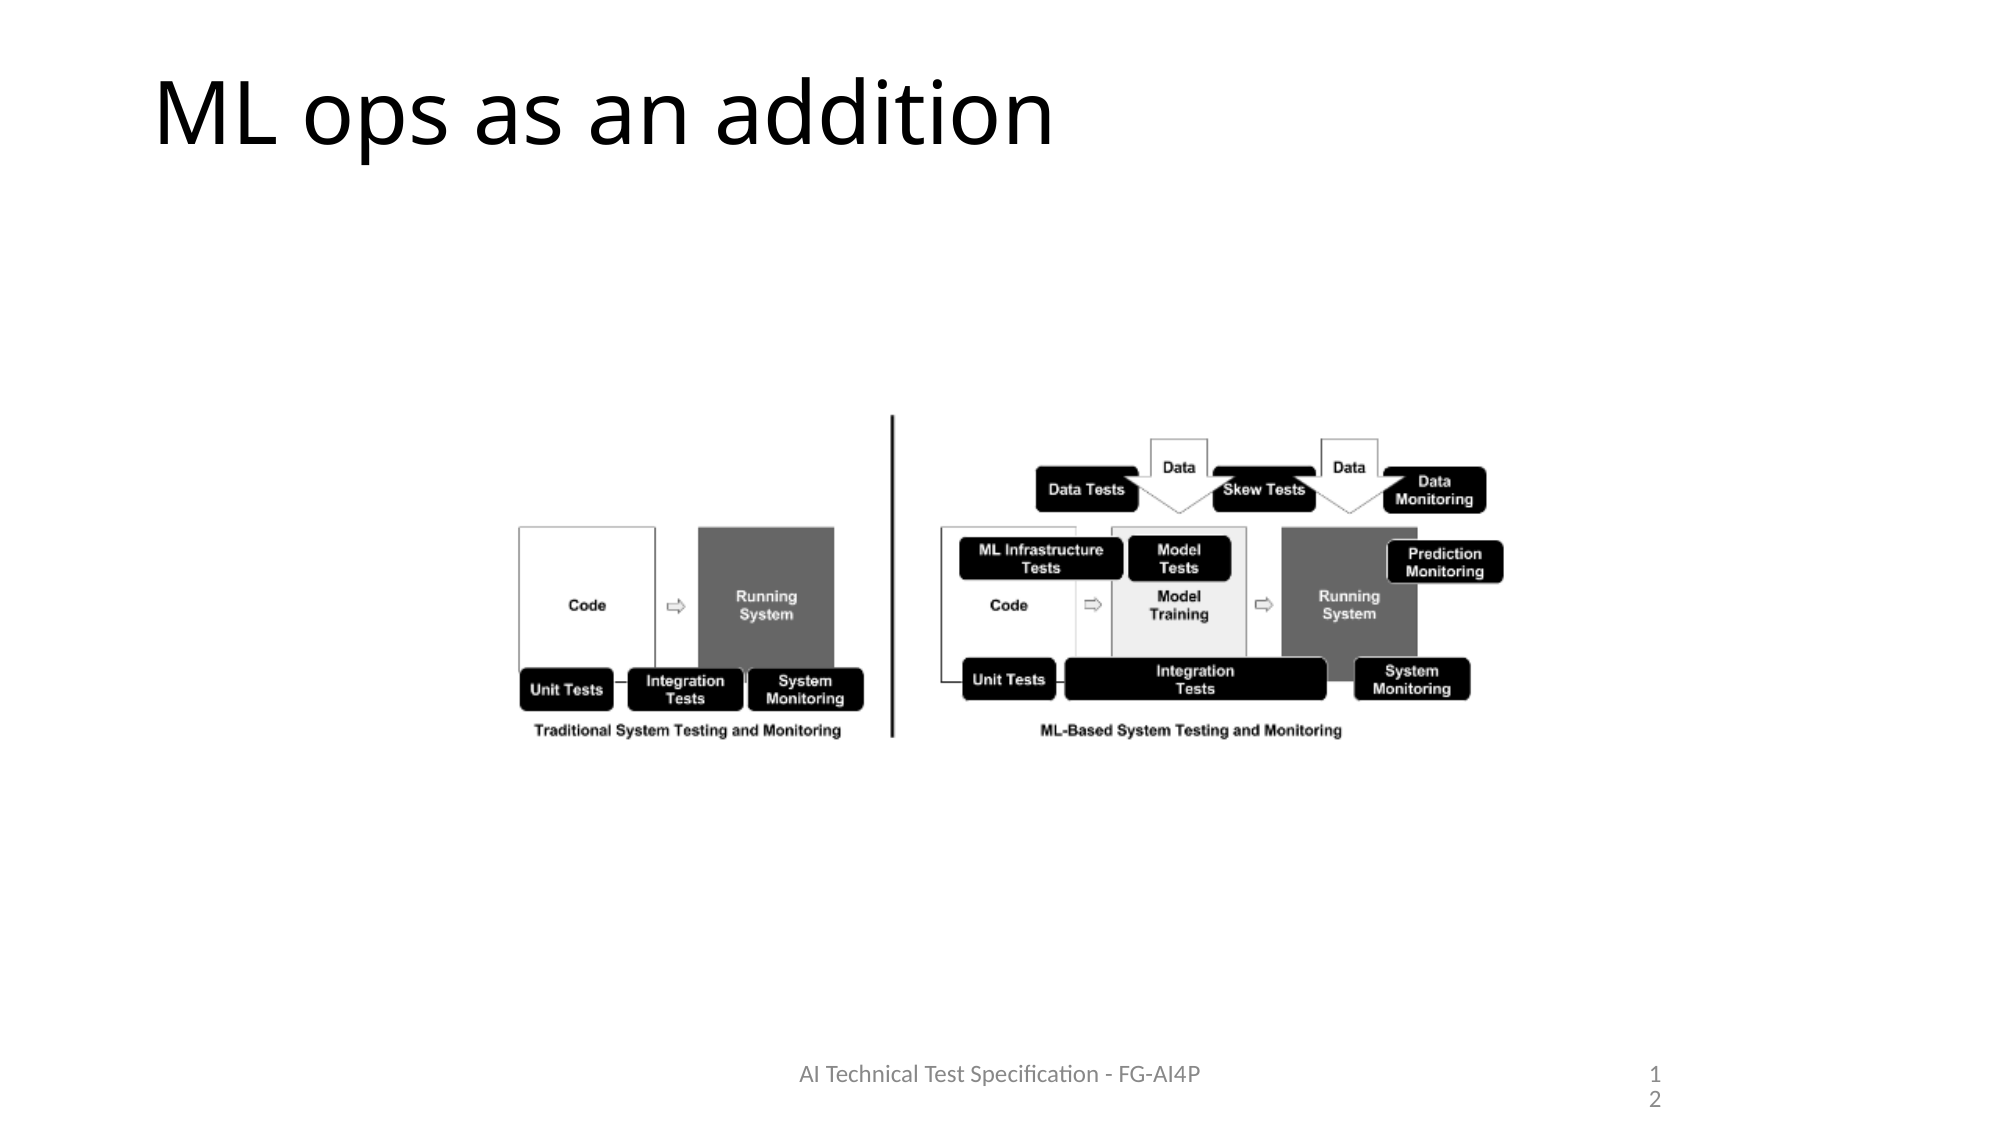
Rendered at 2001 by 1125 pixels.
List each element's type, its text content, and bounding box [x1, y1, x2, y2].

picture [481, 376, 1518, 749]
slide_number 12 [1634, 1049, 1675, 1096]
text_box AI Technical Test Specification - FG-AI4P [770, 1050, 1230, 1095]
title ML ops as an addition [137, 59, 1863, 278]
